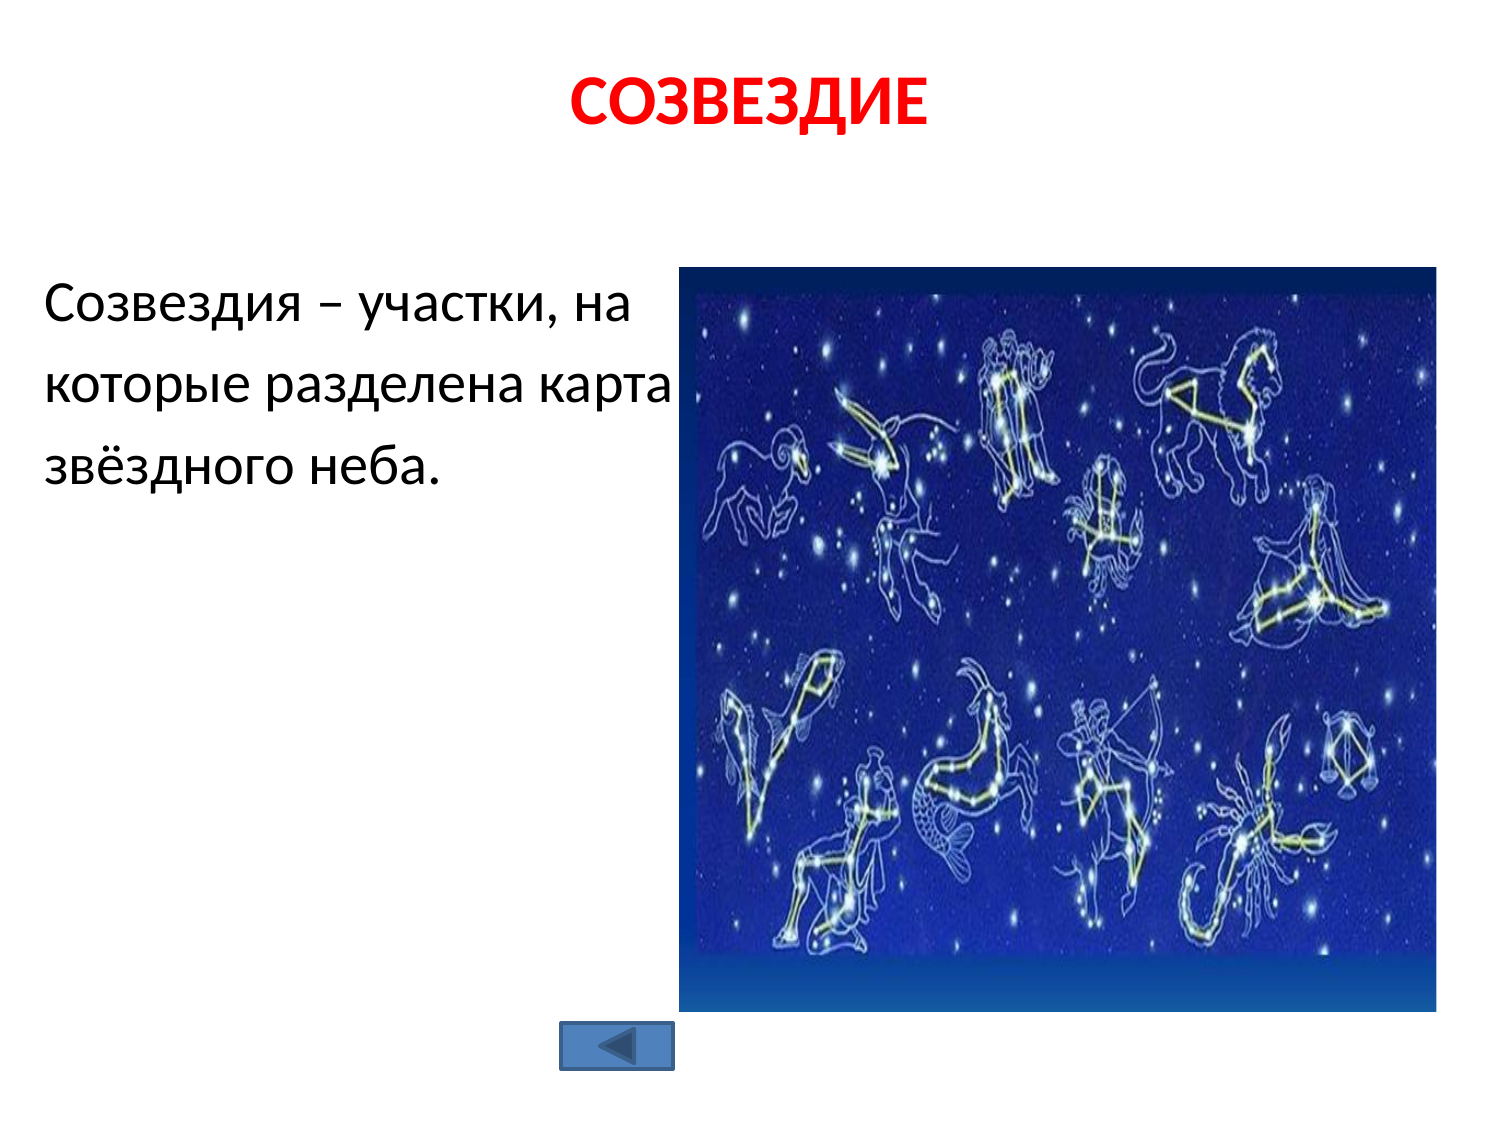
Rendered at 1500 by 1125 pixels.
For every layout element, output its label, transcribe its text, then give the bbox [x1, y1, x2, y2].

text_box [559, 1021, 675, 1071]
list Созвездия – участки, на которые разделена карта звёздного неба. [29, 255, 692, 998]
title СОЗВЕЗДИЕ [75, 45, 1425, 233]
picture [678, 266, 1437, 1012]
